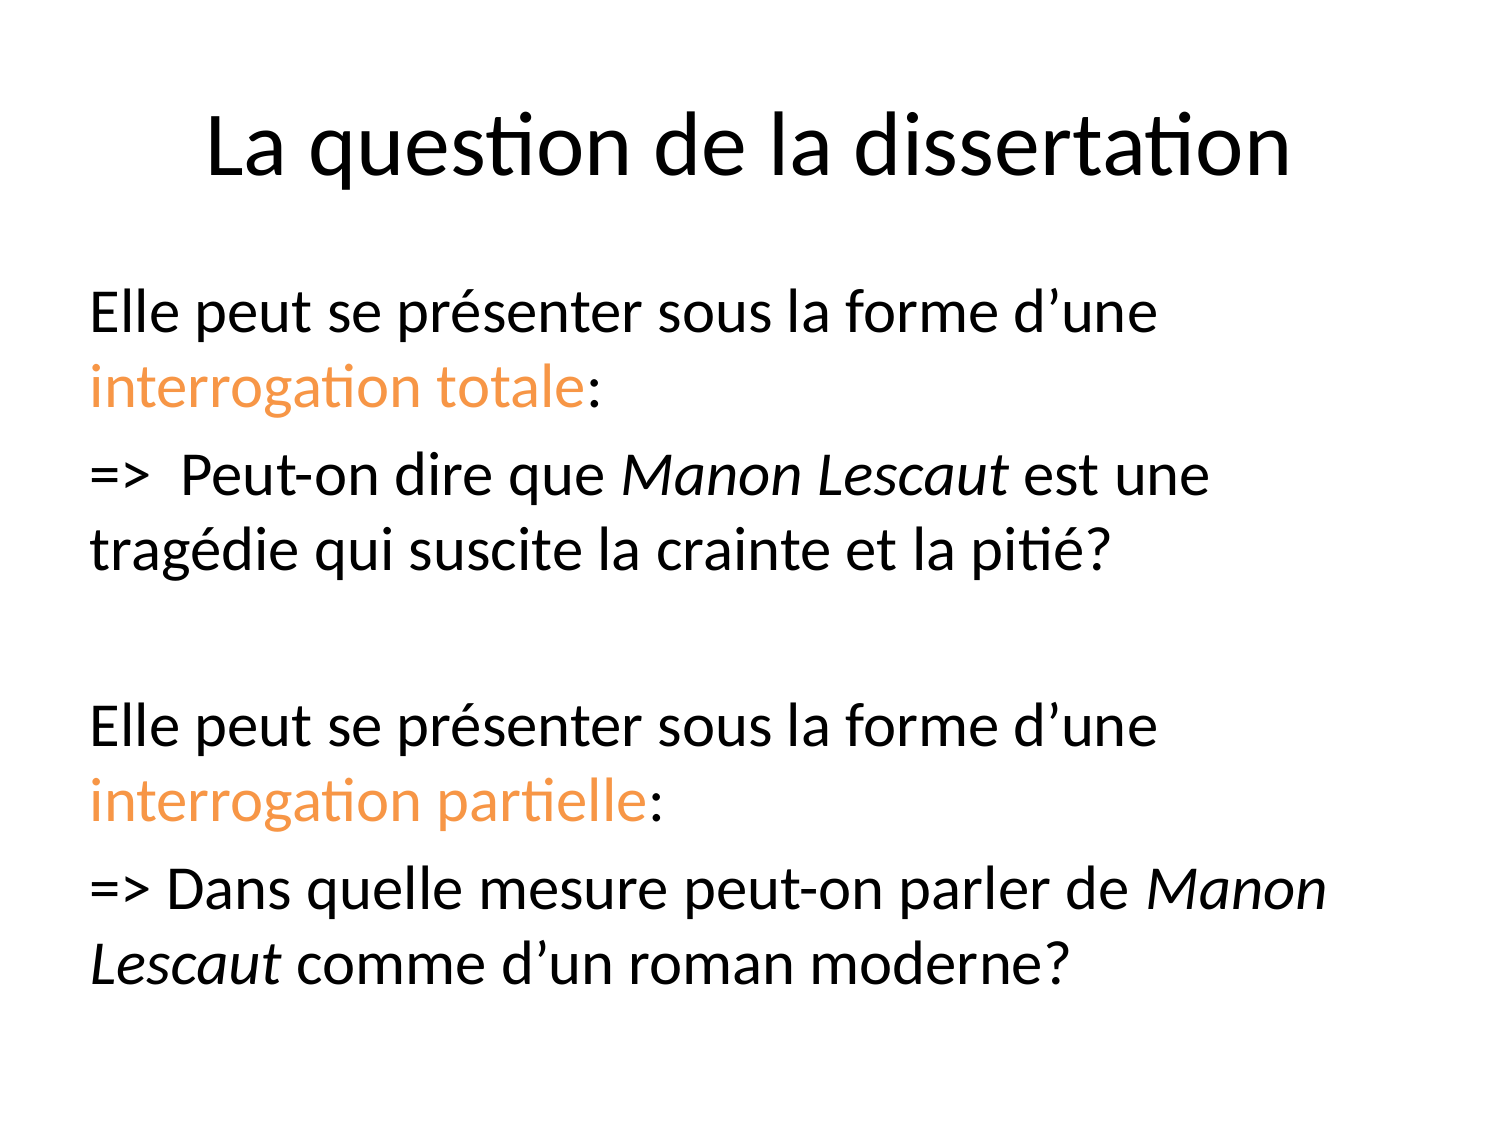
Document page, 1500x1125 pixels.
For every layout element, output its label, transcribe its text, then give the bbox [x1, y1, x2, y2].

text_box Elle peut se présenter sous la forme d’une interrogation totale: => Peut-on dire que Manon Lescaut est une tragédie qui suscite la crainte et la pitié? Elle peut se présenter sous la forme d’une interrogation partielle: => Dans quelle mesure peut-on parler de Manon Lescaut comme d’un roman moderne? [75, 262, 1425, 1005]
text_box La question de la dissertation [75, 45, 1425, 233]
